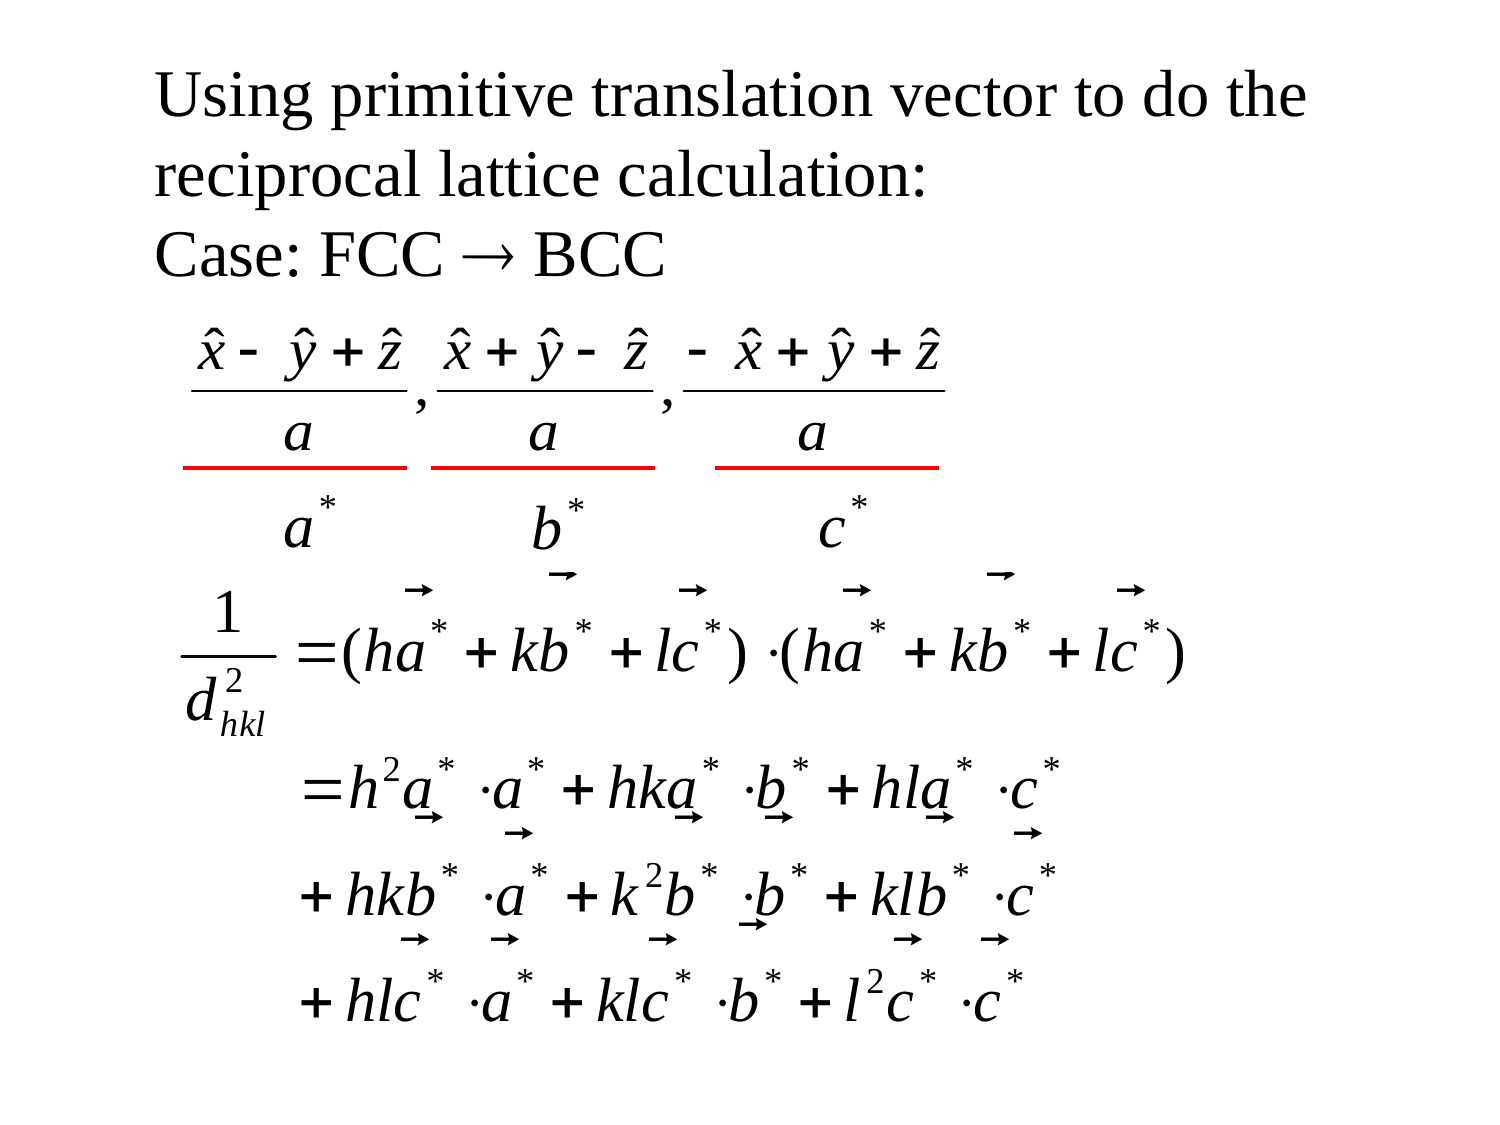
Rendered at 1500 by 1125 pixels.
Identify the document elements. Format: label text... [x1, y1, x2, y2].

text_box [170, 572, 1198, 751]
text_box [522, 476, 596, 566]
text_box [809, 479, 877, 564]
text_box Using primitive translation vector to do the reciprocal lattice calculation: Case: FCC  BCC [139, 42, 1325, 298]
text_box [289, 737, 1071, 1036]
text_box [182, 314, 957, 460]
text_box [274, 479, 349, 564]
